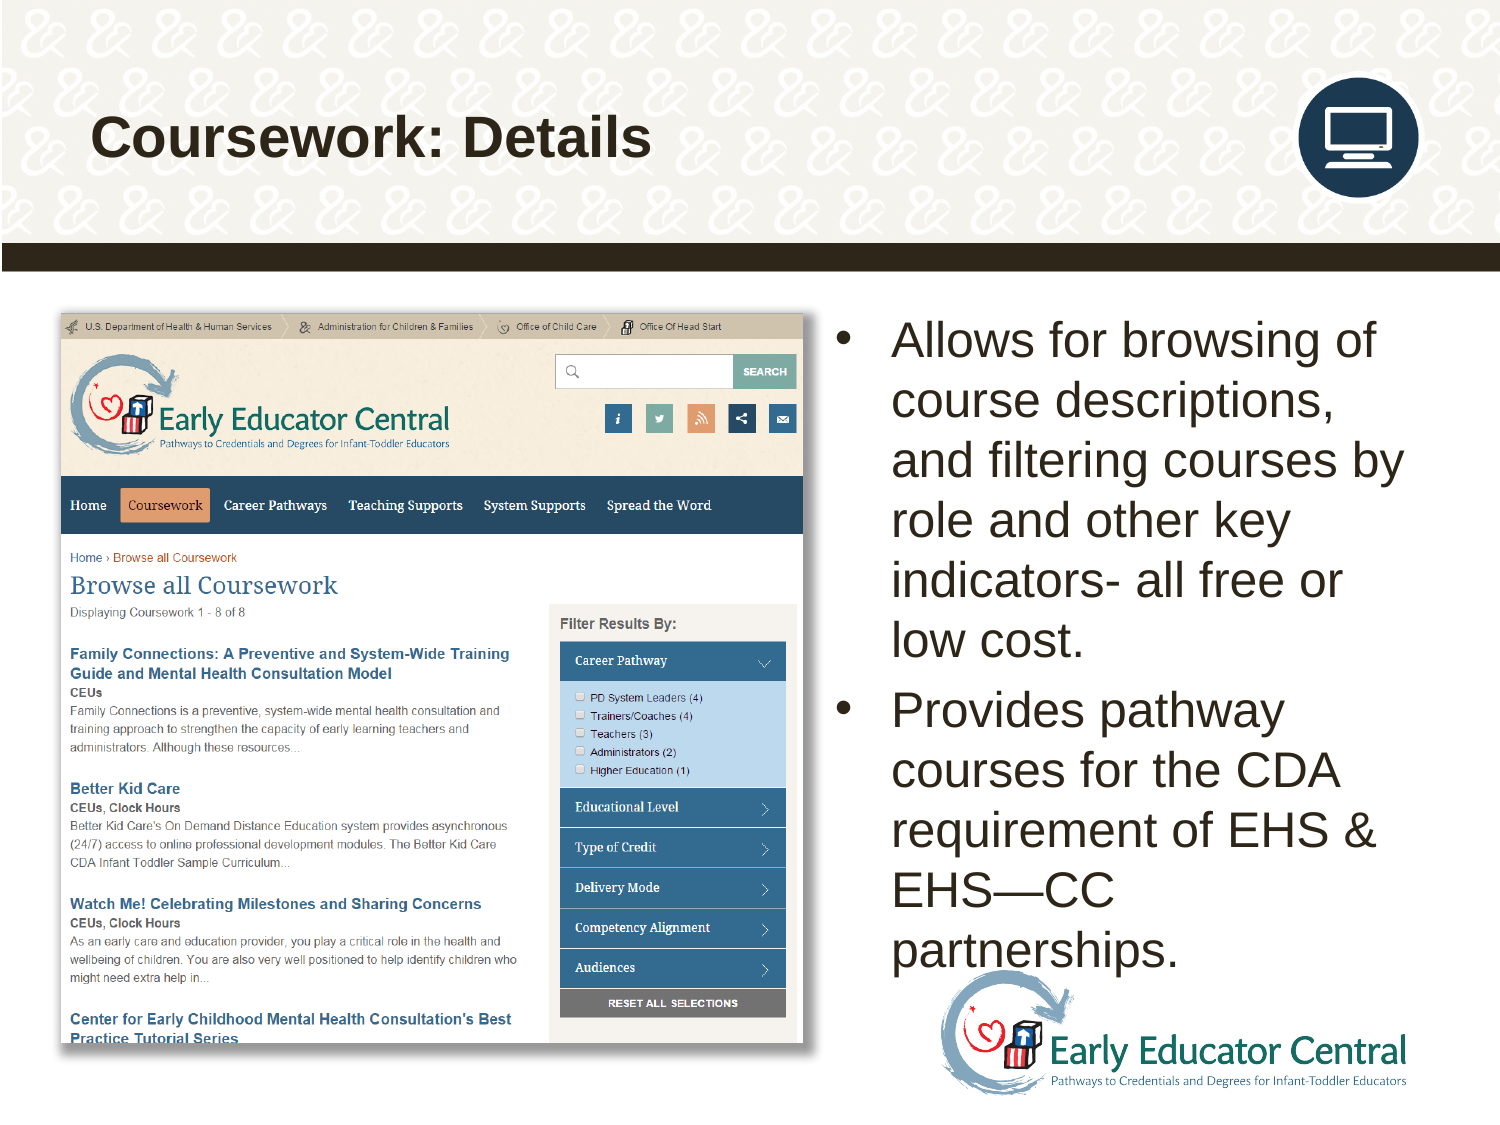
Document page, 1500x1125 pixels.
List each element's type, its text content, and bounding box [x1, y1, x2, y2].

title Coursework: Details [75, 45, 1425, 233]
picture [2, 0, 1500, 1125]
list Allows for browsing of course descriptions, and filtering courses by role and other key indicators- all free or low cost. Provides pathway courses for the CDA requirement of EHS & EHS—CC partnerships. [819, 299, 1425, 1043]
